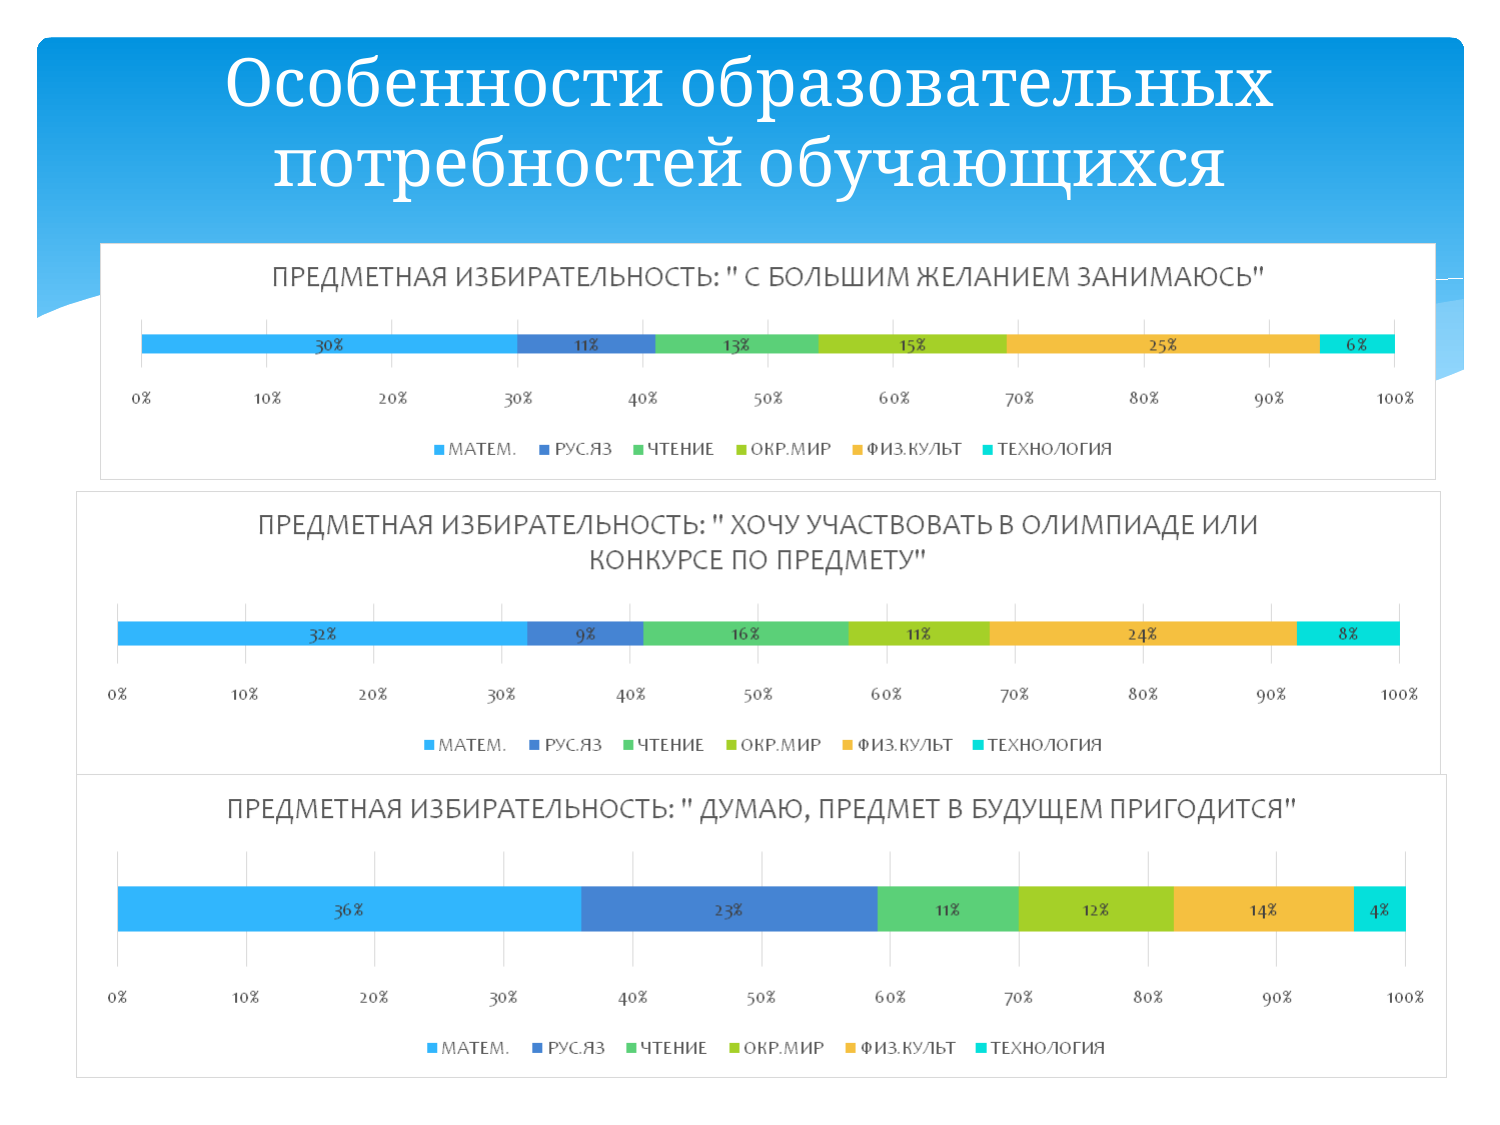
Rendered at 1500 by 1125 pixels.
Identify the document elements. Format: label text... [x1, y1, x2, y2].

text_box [99, 243, 1436, 480]
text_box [76, 774, 1448, 1079]
title Особенности образовательных потребностей обучающихся [74, 55, 1426, 185]
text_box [76, 491, 1442, 774]
